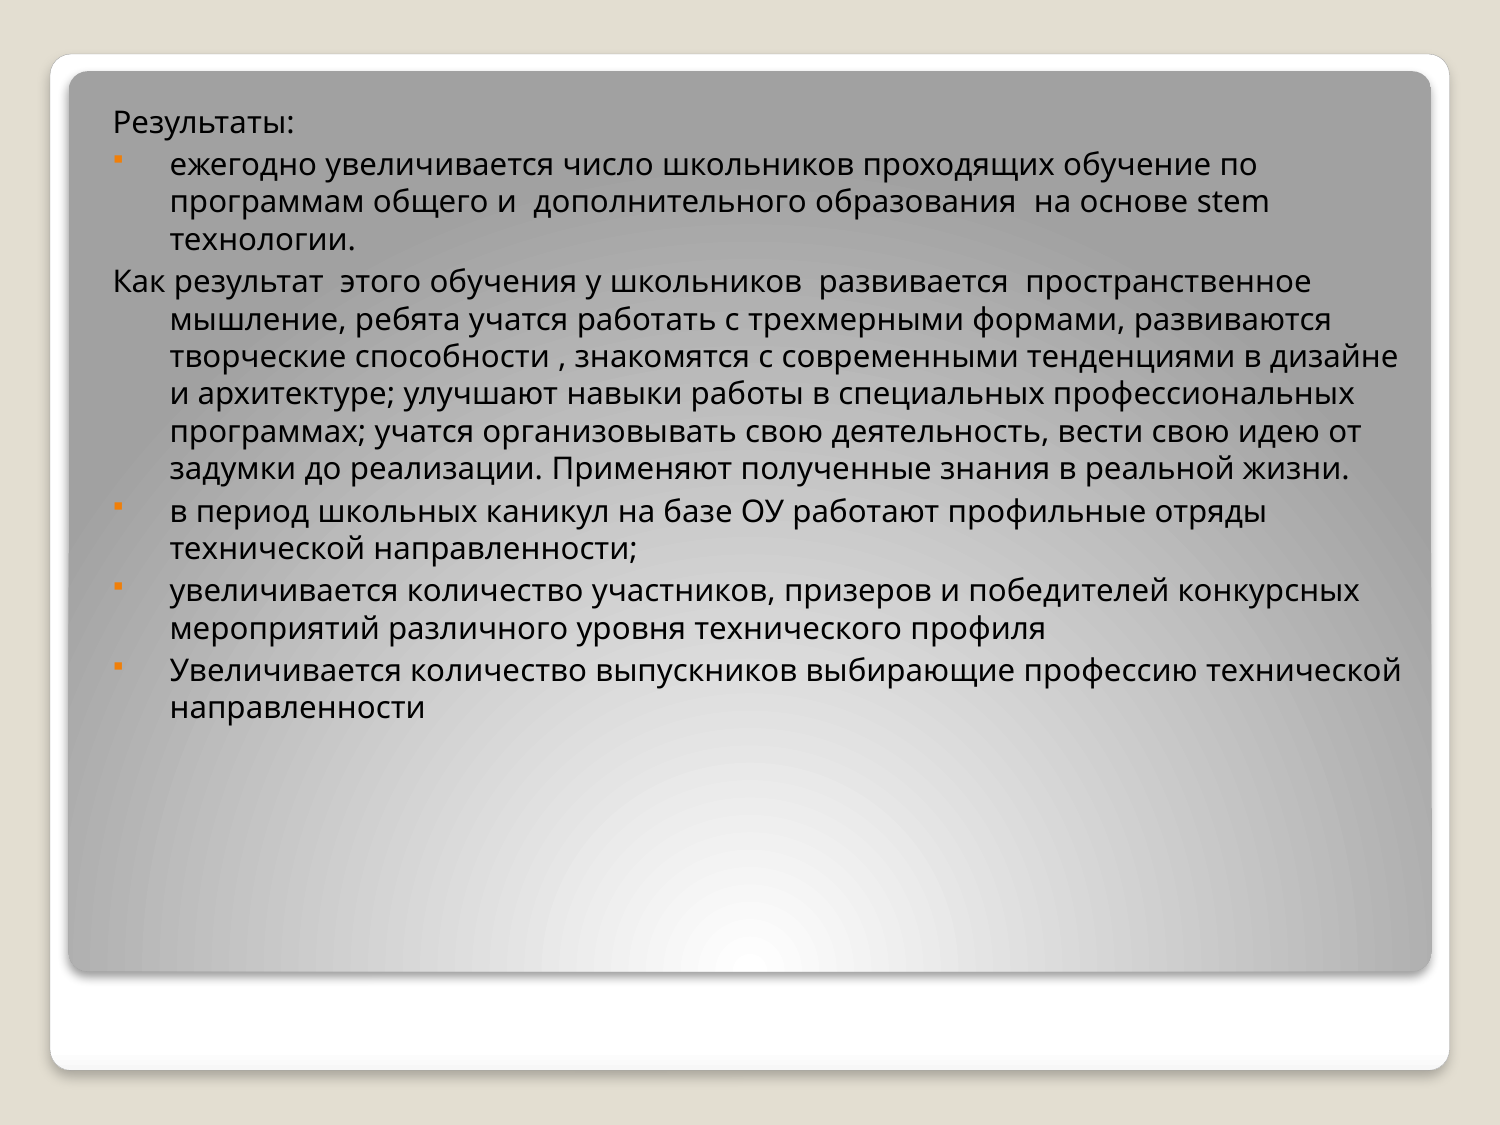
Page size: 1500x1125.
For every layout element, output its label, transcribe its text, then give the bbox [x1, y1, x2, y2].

list Результаты: ежегодно увеличивается число школьников проходящих обучение по программам общего и дополнительного образования на основе stem технологии. Как результат этого обучения у школьников развивается пространственное мышление, ребята учатся работать с трехмерными формами, развиваются творческие способности , знакомятся с современными тенденциями в дизайне и архитектуре; улучшают навыки работы в специальных профессиональных программах; учатся организовывать свою деятельность, вести свою идею от задумки до реализации. Применяют полученные знания в реальной жизни. в период школьных каникул на базе ОУ работают профильные отряды технической направленности; увеличивается количество участников, призеров и победителей конкурсных мероприятий различного уровня технического профиля Увеличивается количество выпускников выбирающие профессию технической направленности [82, 86, 1425, 774]
